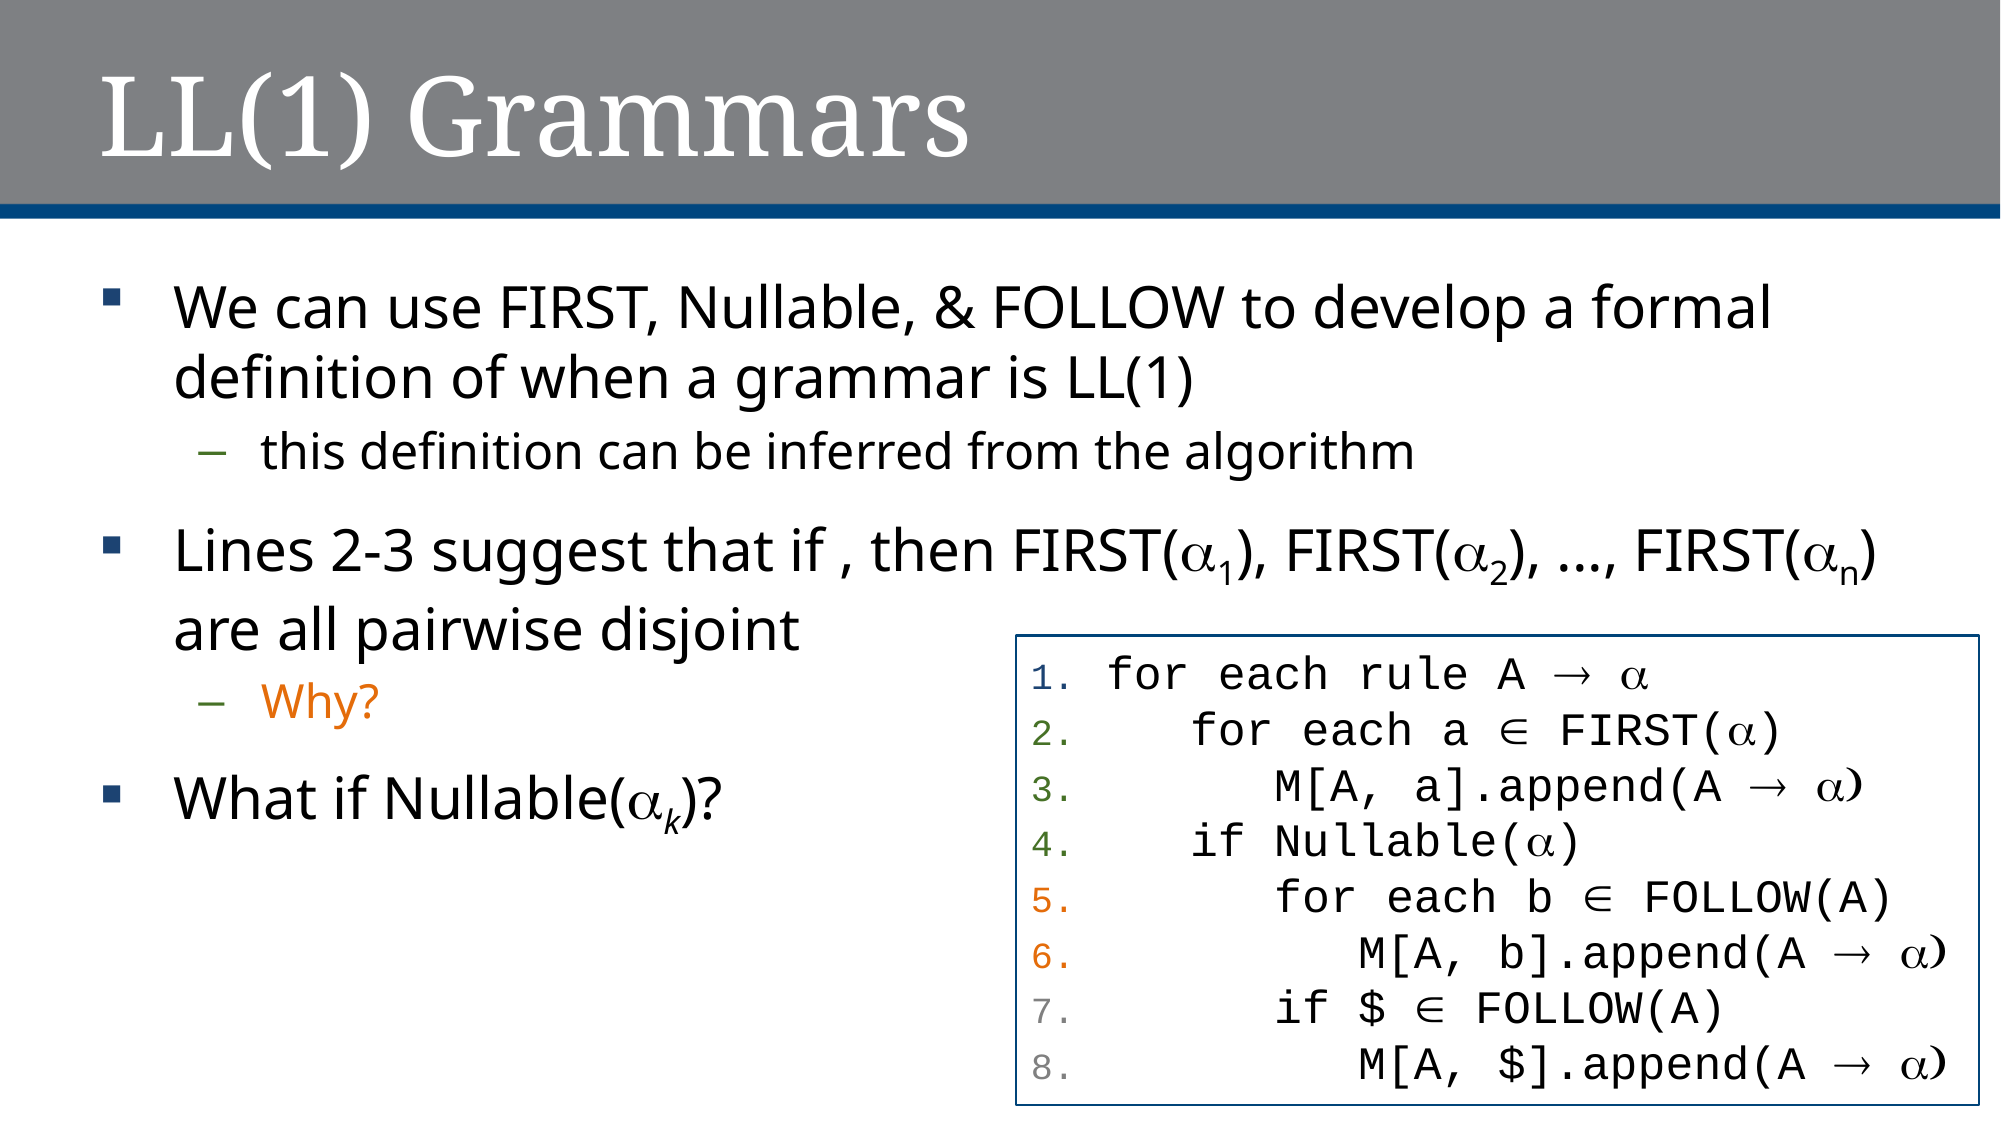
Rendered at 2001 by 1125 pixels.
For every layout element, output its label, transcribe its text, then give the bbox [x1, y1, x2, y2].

text_box for each rule A  a for each a  FIRST(a) M[A, a].append(A  a) if Nullable(a) for each b  FOLLOW(A) M[A, b].append(A  a) if $  FOLLOW(A) M[A, $].append(A  a) [1015, 635, 1980, 1106]
title LL(1) Grammars [83, 32, 1934, 193]
picture [0, 0, 2001, 1125]
